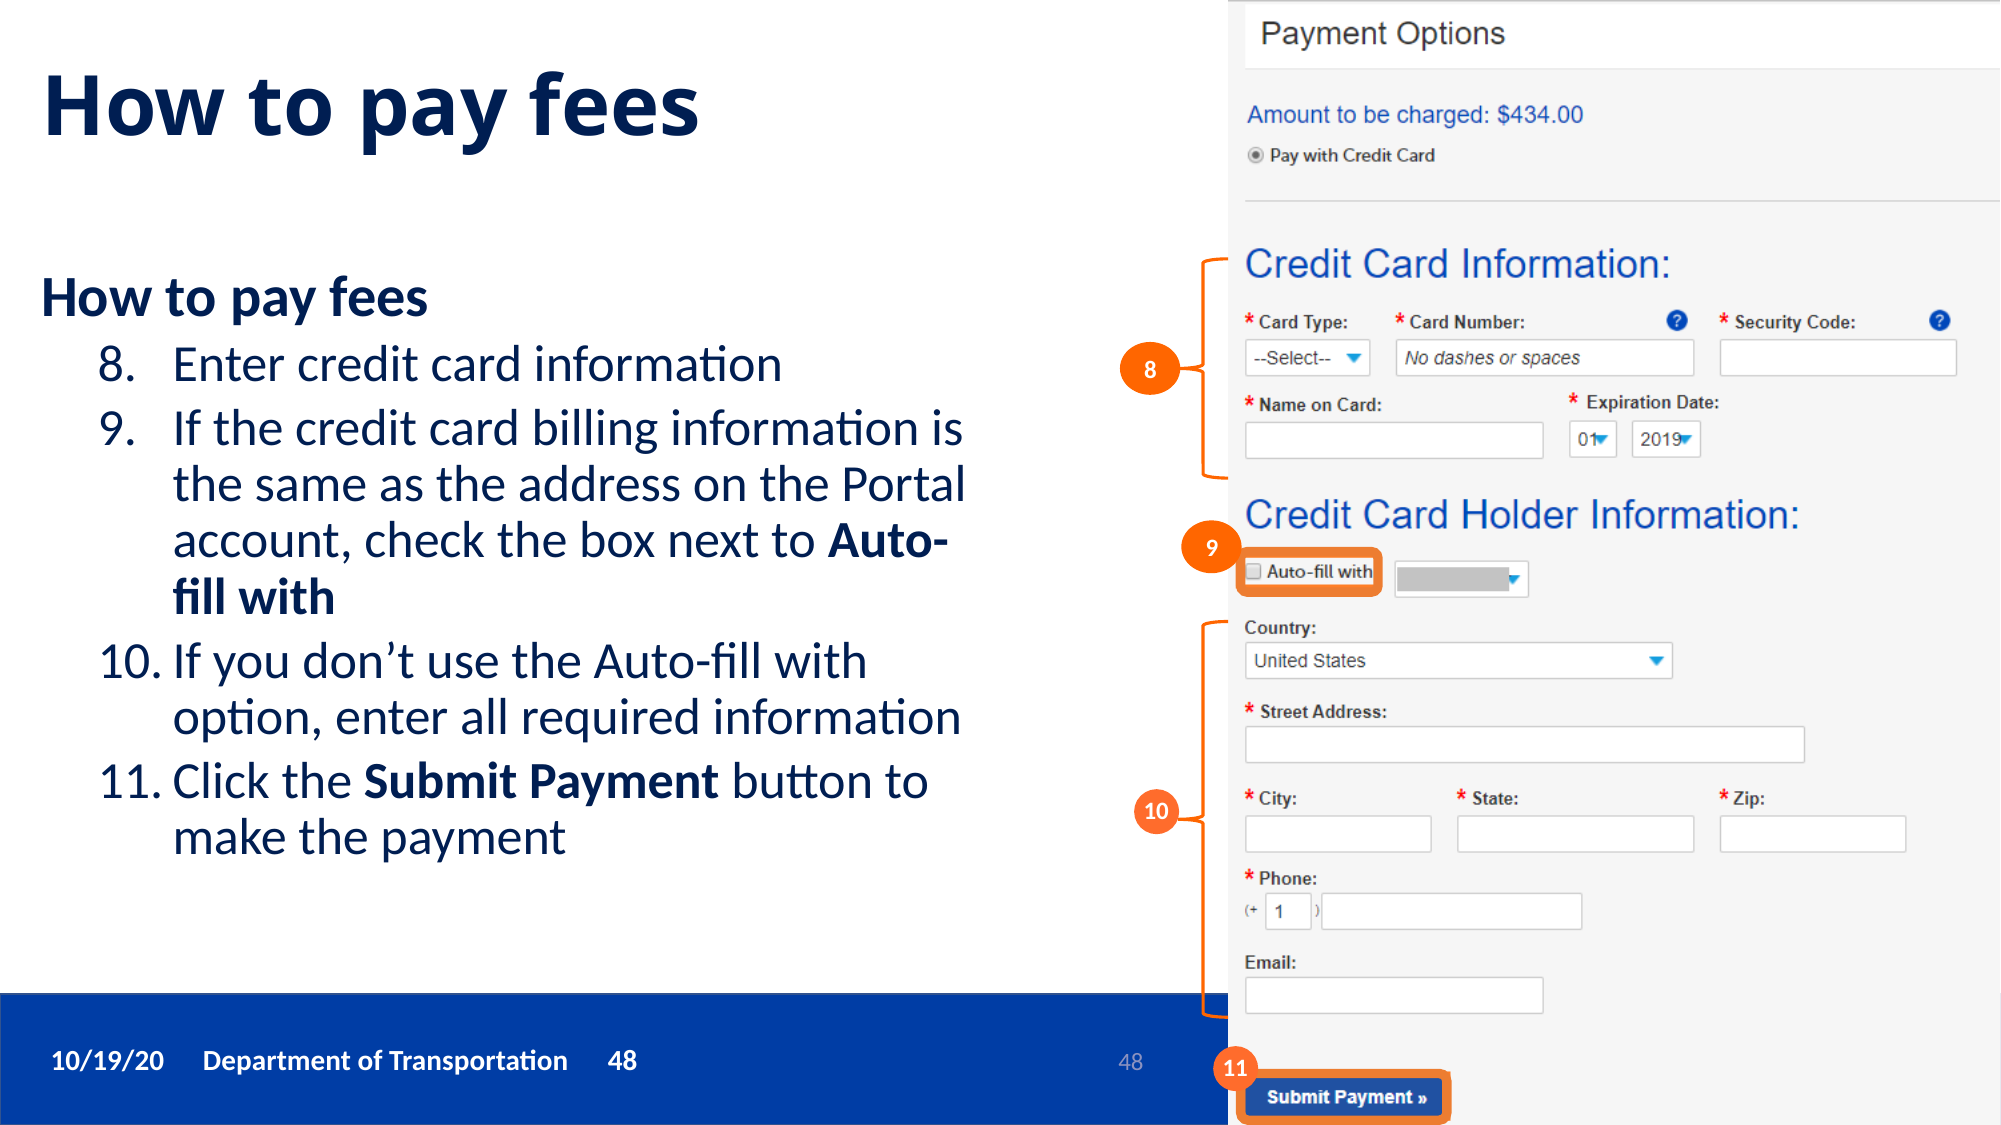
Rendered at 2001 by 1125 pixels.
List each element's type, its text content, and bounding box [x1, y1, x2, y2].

text_box [1189, 619, 1228, 1019]
text_box 9 [1181, 520, 1228, 574]
text_box 8 [1119, 341, 1181, 395]
text_box [1177, 257, 1228, 480]
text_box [1207, 1043, 1268, 1090]
text_box How to pay fees [26, 0, 868, 218]
text_box How to pay fees Enter credit card information If the credit card billing information is the same as the address on the Portal account, check the box next to Auto-fill with If you don’t use the Auto-fill with option, enter all required information Click the Submit Payment button to make the payment [26, 258, 1013, 979]
slide_number 48 [808, 1030, 1159, 1091]
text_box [1128, 786, 1189, 833]
picture [1228, 0, 2000, 1125]
